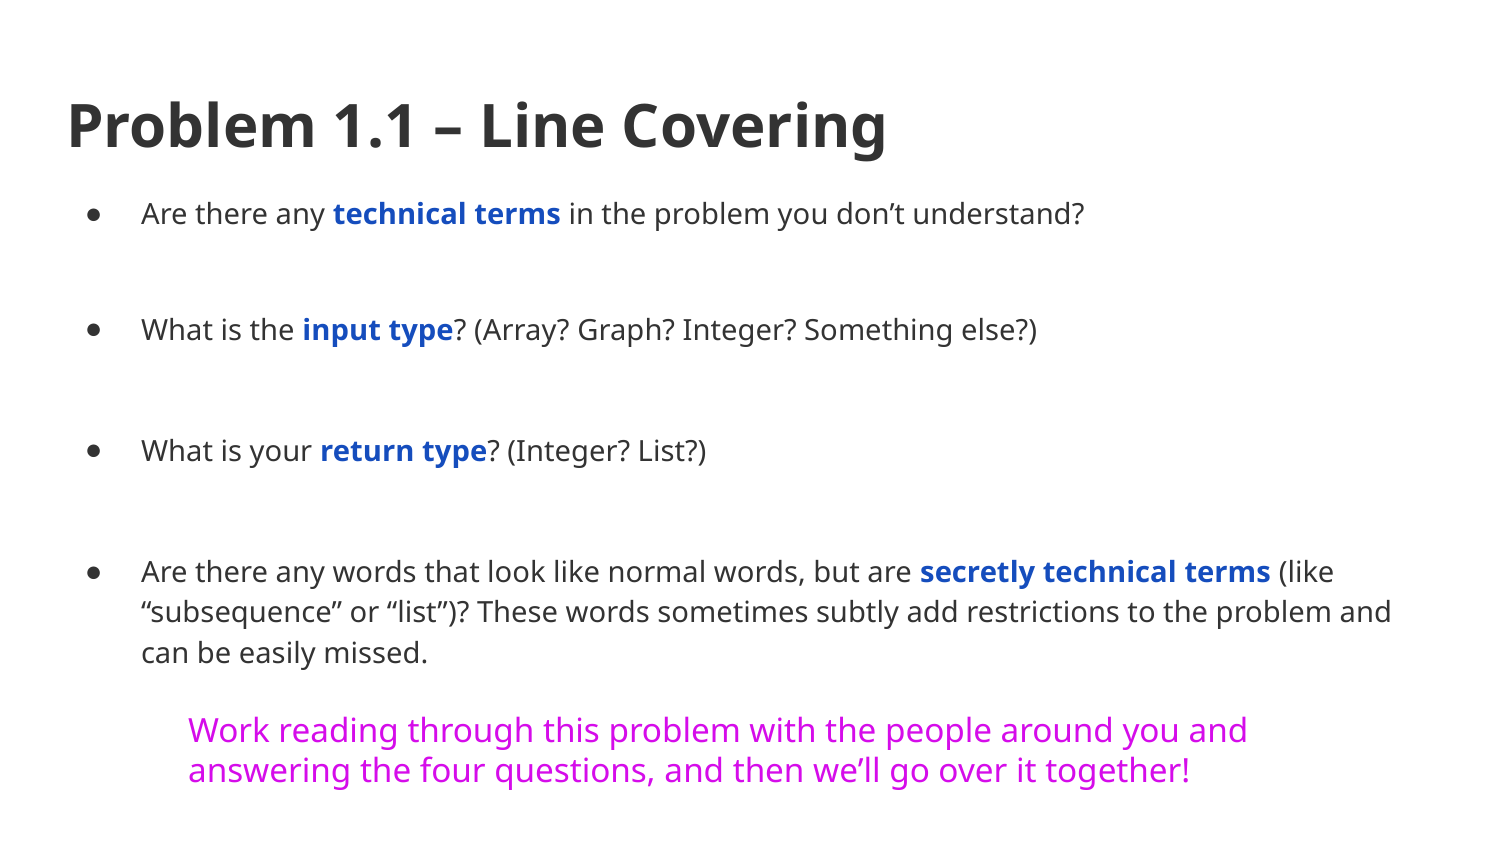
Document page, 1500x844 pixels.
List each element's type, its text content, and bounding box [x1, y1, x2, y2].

list Are there any technical terms in the problem you don’t understand? What is the input type? (Array? Graph? Integer? Something else?) What is your return type? (Integer? List?) Are there any words that look like normal words, but are secretly technical terms (like “subsequence” or “list”)? These words sometimes subtly add restrictions to the problem and can be easily missed. [51, 175, 1449, 750]
title Problem 1.1 – Line Covering [51, 72, 1449, 175]
text_box Work reading through this problem with the people around you and answering the four questions, and then we’ll go over it together! [173, 693, 1346, 804]
